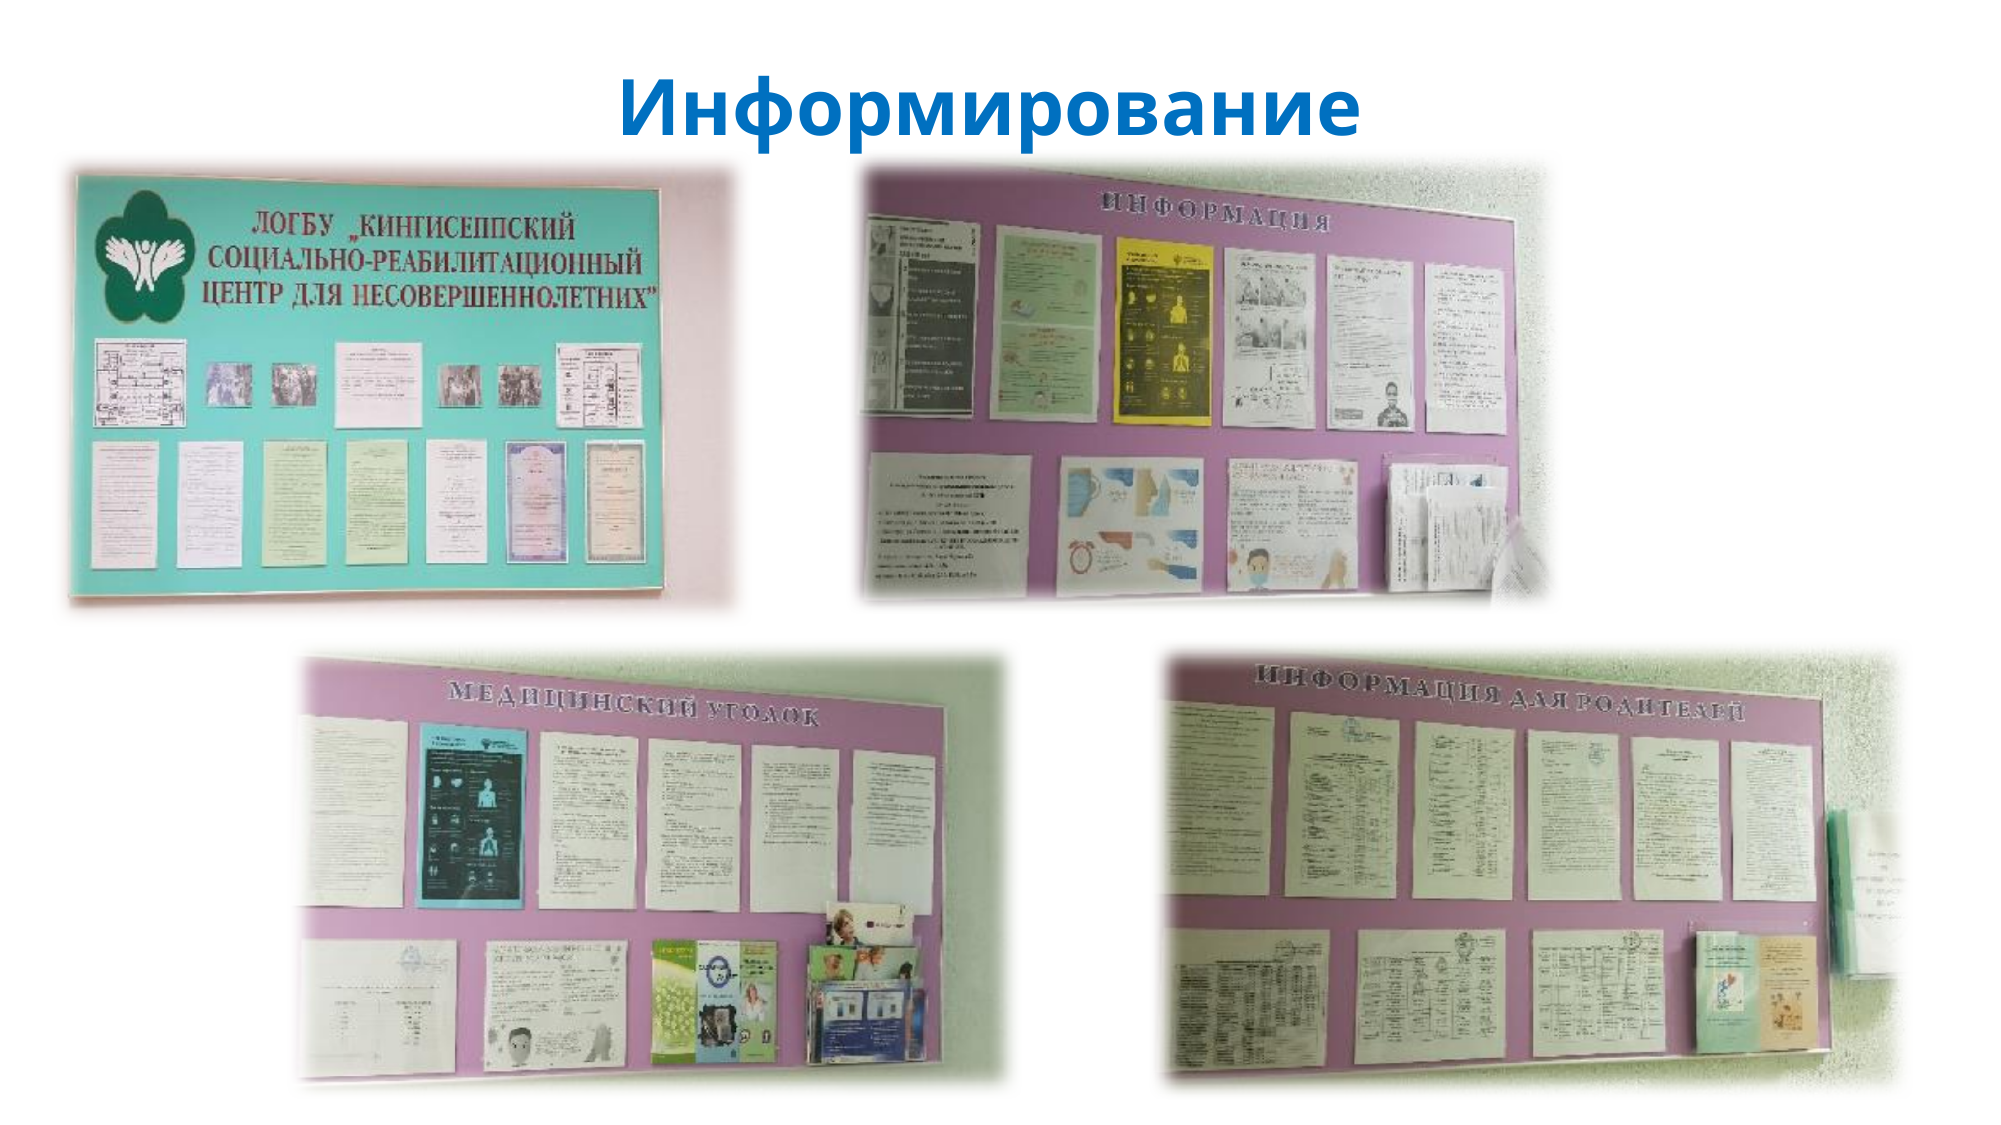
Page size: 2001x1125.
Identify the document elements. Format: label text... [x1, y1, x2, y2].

picture [52, 150, 752, 627]
picture [287, 638, 1022, 1100]
picture [1149, 638, 1913, 1100]
picture [846, 149, 1563, 615]
title Информирование [137, 59, 1863, 160]
